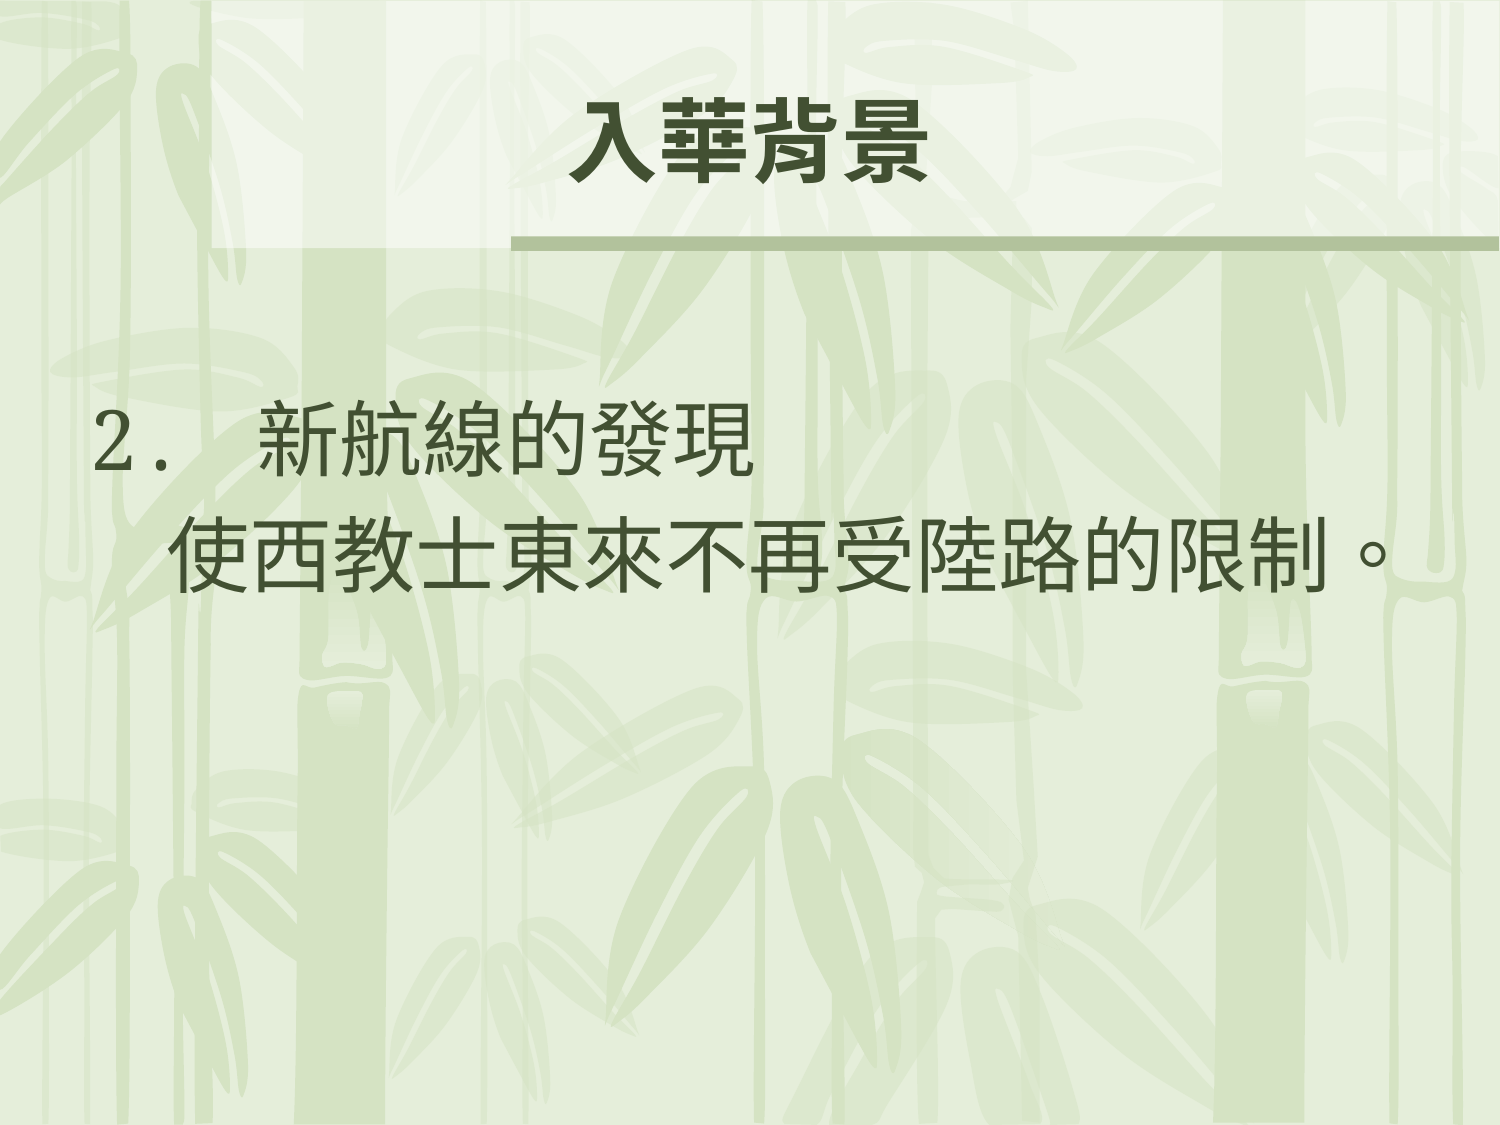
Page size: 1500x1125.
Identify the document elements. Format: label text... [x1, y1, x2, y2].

title 入華背景 [75, 45, 1425, 233]
list 2. 新航線的發現 使西教士東來不再受陸路的限制。 [75, 262, 1425, 1005]
